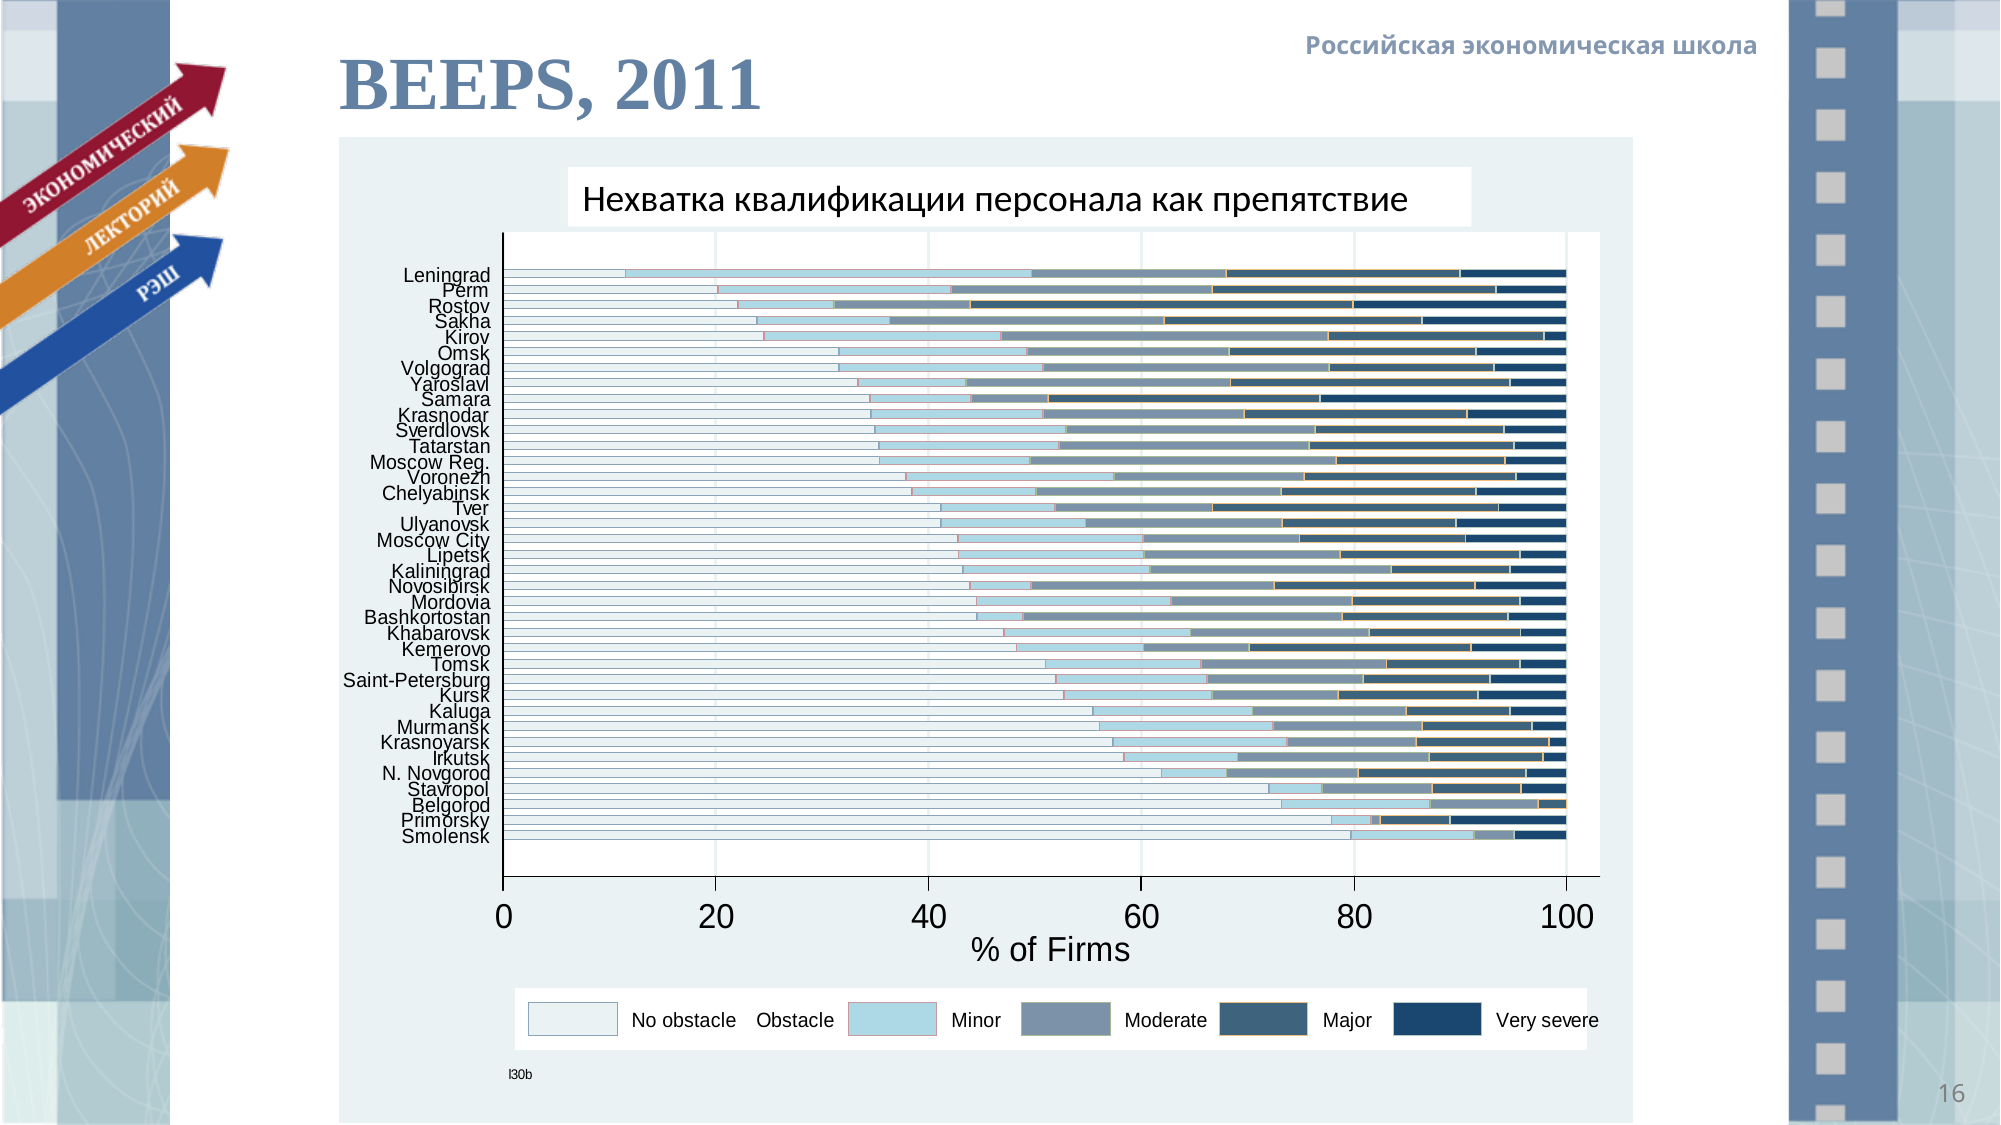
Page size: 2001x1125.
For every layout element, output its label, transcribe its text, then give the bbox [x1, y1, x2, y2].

text_box BEEPS, 2011 [324, 23, 1728, 132]
picture [324, 122, 1648, 1125]
picture [0, 0, 247, 1125]
picture [1789, 0, 2000, 1125]
